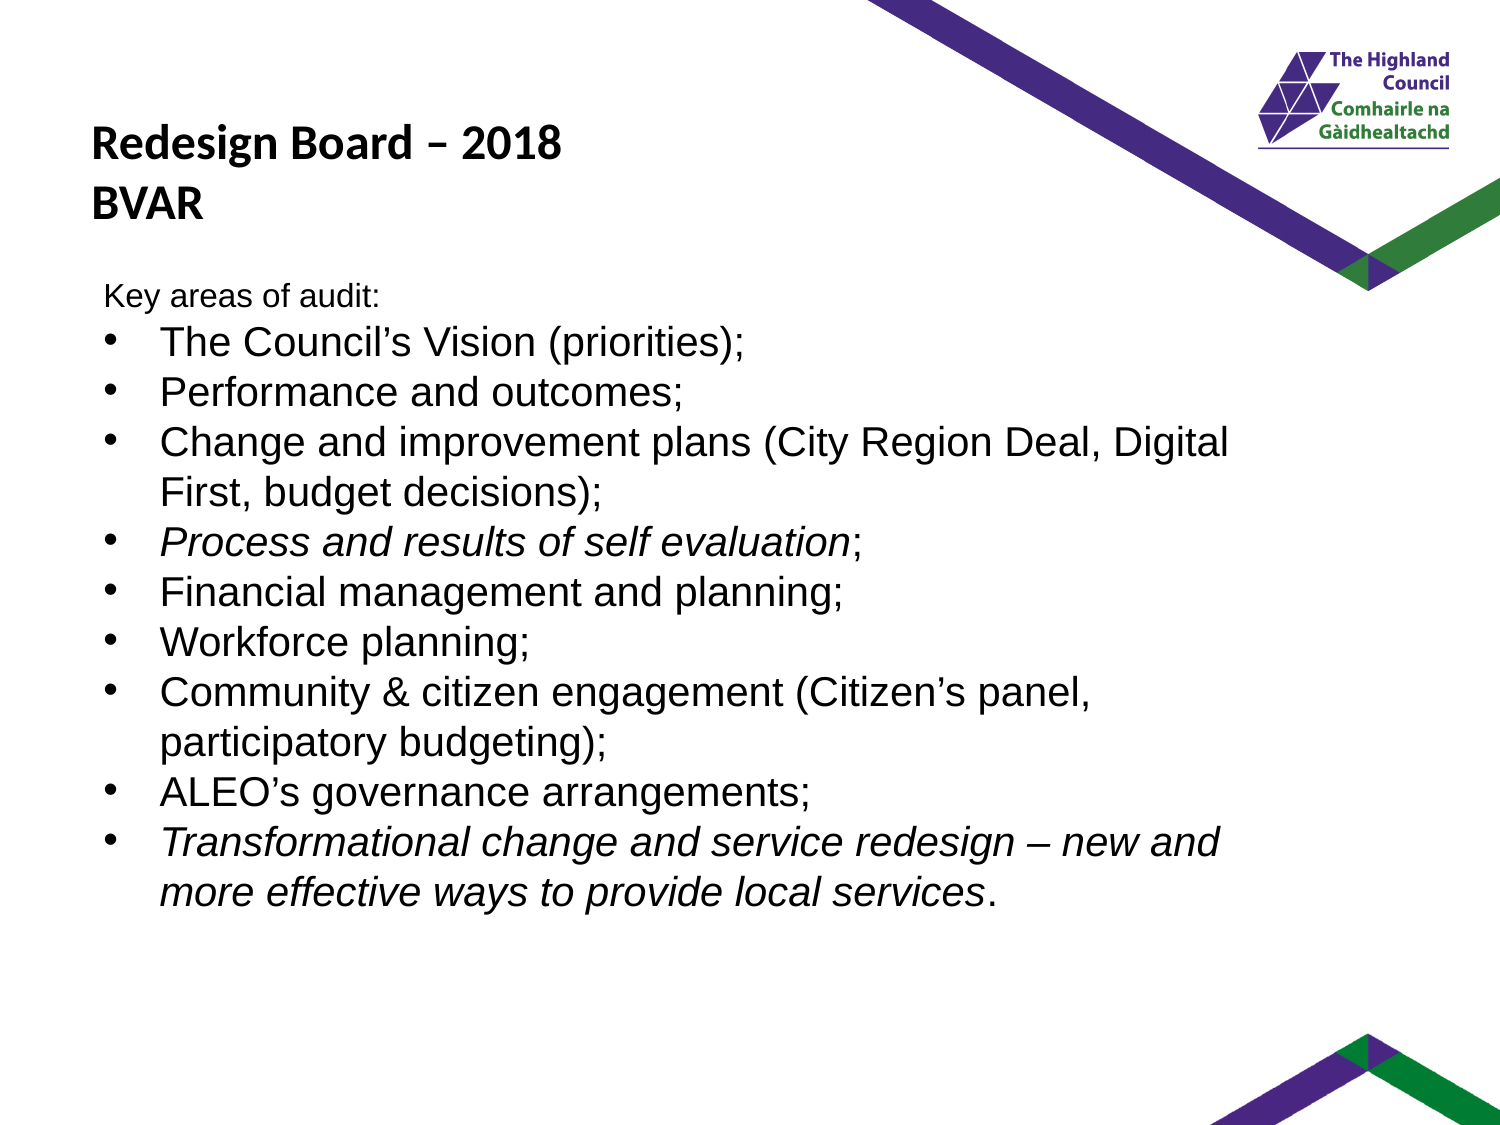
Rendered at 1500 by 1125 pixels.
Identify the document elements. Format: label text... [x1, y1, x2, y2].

subtitle Key areas of audit: The Council’s Vision (priorities); Performance and outcomes; Change and improvement plans (City Region Deal, Digital First, budget decisions); Process and results of self evaluation; Financial management and planning; Workforce planning; Community & citizen engagement (Citizen’s panel, participatory budgeting); ALEO’s governance arrangements; Transformational change and service redesign – new and more effective ways to provide local services. [88, 267, 1270, 1059]
picture [1206, 1032, 1500, 1125]
title Redesign Board – 2018 BVAR [76, 101, 762, 244]
picture [860, 0, 1500, 296]
